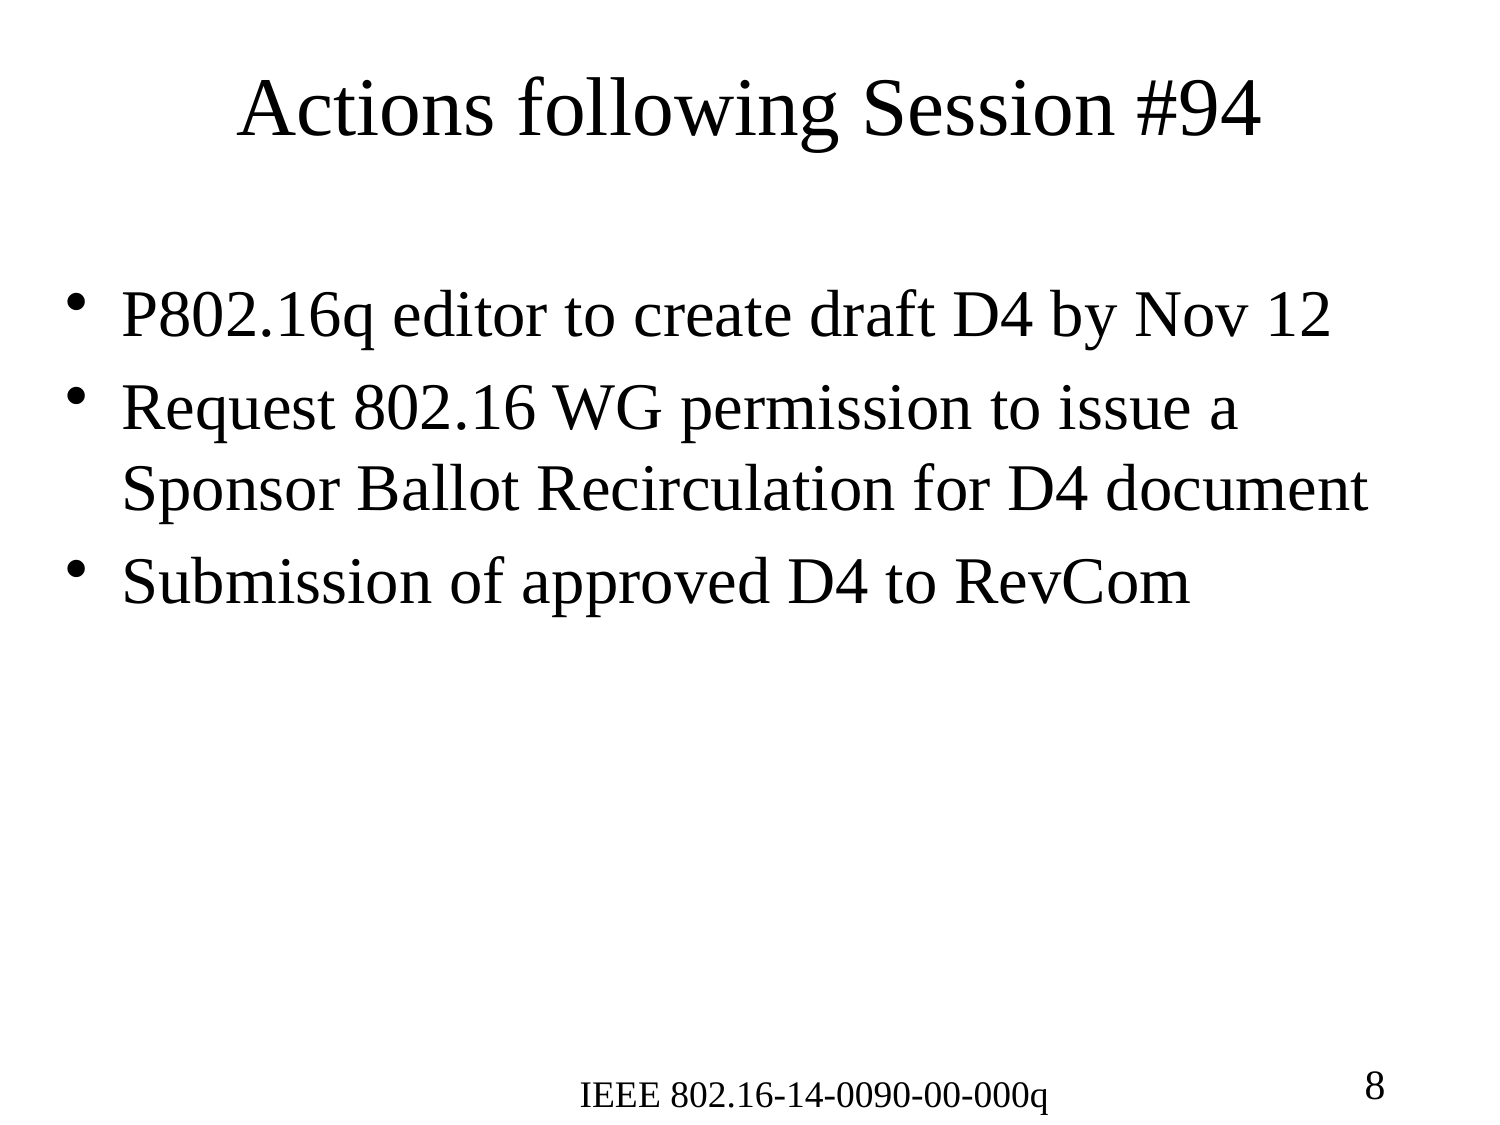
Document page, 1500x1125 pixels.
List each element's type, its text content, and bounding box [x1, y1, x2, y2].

title Actions following Session #94 [75, 45, 1425, 233]
list P802.16q editor to create draft D4 by Nov 12 Request 802.16 WG permission to issue a Sponsor Ballot Recirculation for D4 document Submission of approved D4 to RevCom [50, 262, 1425, 925]
